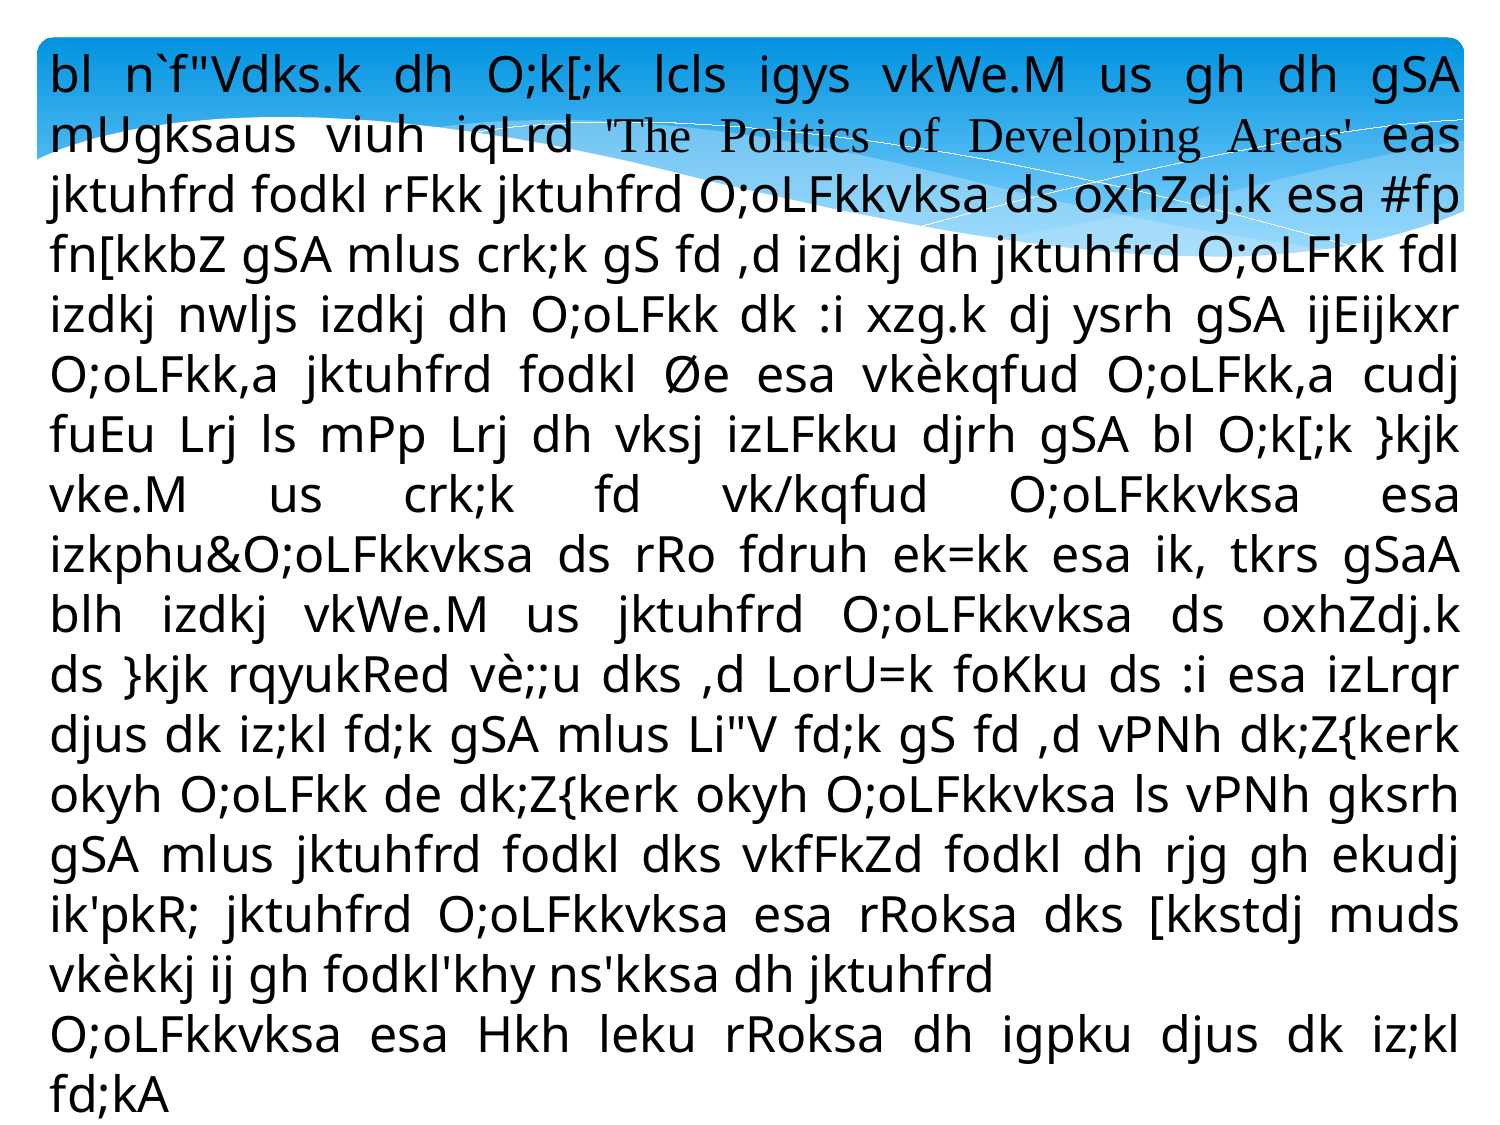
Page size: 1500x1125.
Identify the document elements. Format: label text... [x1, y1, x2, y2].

text_box bl n`f"Vdks.k dh O;k[;k lcls igys vkWe.M us gh dh gSA mUgksaus viuh iqLrd 'The Politics of Developing Areas' eas jktuhfrd fodkl rFkk jktuhfrd O;oLFkkvksa ds oxhZdj.k esa #fp fn[kkbZ gSA mlus crk;k gS fd ,d izdkj dh jktuhfrd O;oLFkk fdl izdkj nwljs izdkj dh O;oLFkk dk :i xzg.k dj ysrh gSA ijEijkxr O;oLFkk,a jktuhfrd fodkl Øe esa vkèkqfud O;oLFkk,a cudj fuEu Lrj ls mPp Lrj dh vksj izLFkku djrh gSA bl O;k[;k }kjk vke.M us crk;k fd vk/kqfud O;oLFkkvksa esa izkphu&O;oLFkkvksa ds rRo fdruh ek=kk esa ik, tkrs gSaA blh izdkj vkWe.M us jktuhfrd O;oLFkkvksa ds oxhZdj.k ds }kjk rqyukRed vè;;u dks ,d LorU=k foKku ds :i esa izLrqr djus dk iz;kl fd;k gSA mlus Li"V fd;k gS fd ,d vPNh dk;Z{kerk okyh O;oLFkk de dk;Z{kerk okyh O;oLFkkvksa ls vPNh gksrh gSA mlus jktuhfrd fodkl dks vkfFkZd fodkl dh rjg gh ekudj ik'pkR; jktuhfrd O;oLFkkvksa esa rRoksa dks [kkstdj muds vkèkkj ij gh fodkl'khy ns'kksa dh jktuhfrd O;oLFkkvksa esa Hkh leku rRoksa dh igpku djus dk iz;kl fd;kA vke.M us jktuhfrd O;oLFkk dks vUr% fØ;kvksa dh ,d ,slh O;oLFkk dgk gS tks lHkh LorU=k lektksa esa ikbZ tkrh gS [35, 35, 1477, 1125]
